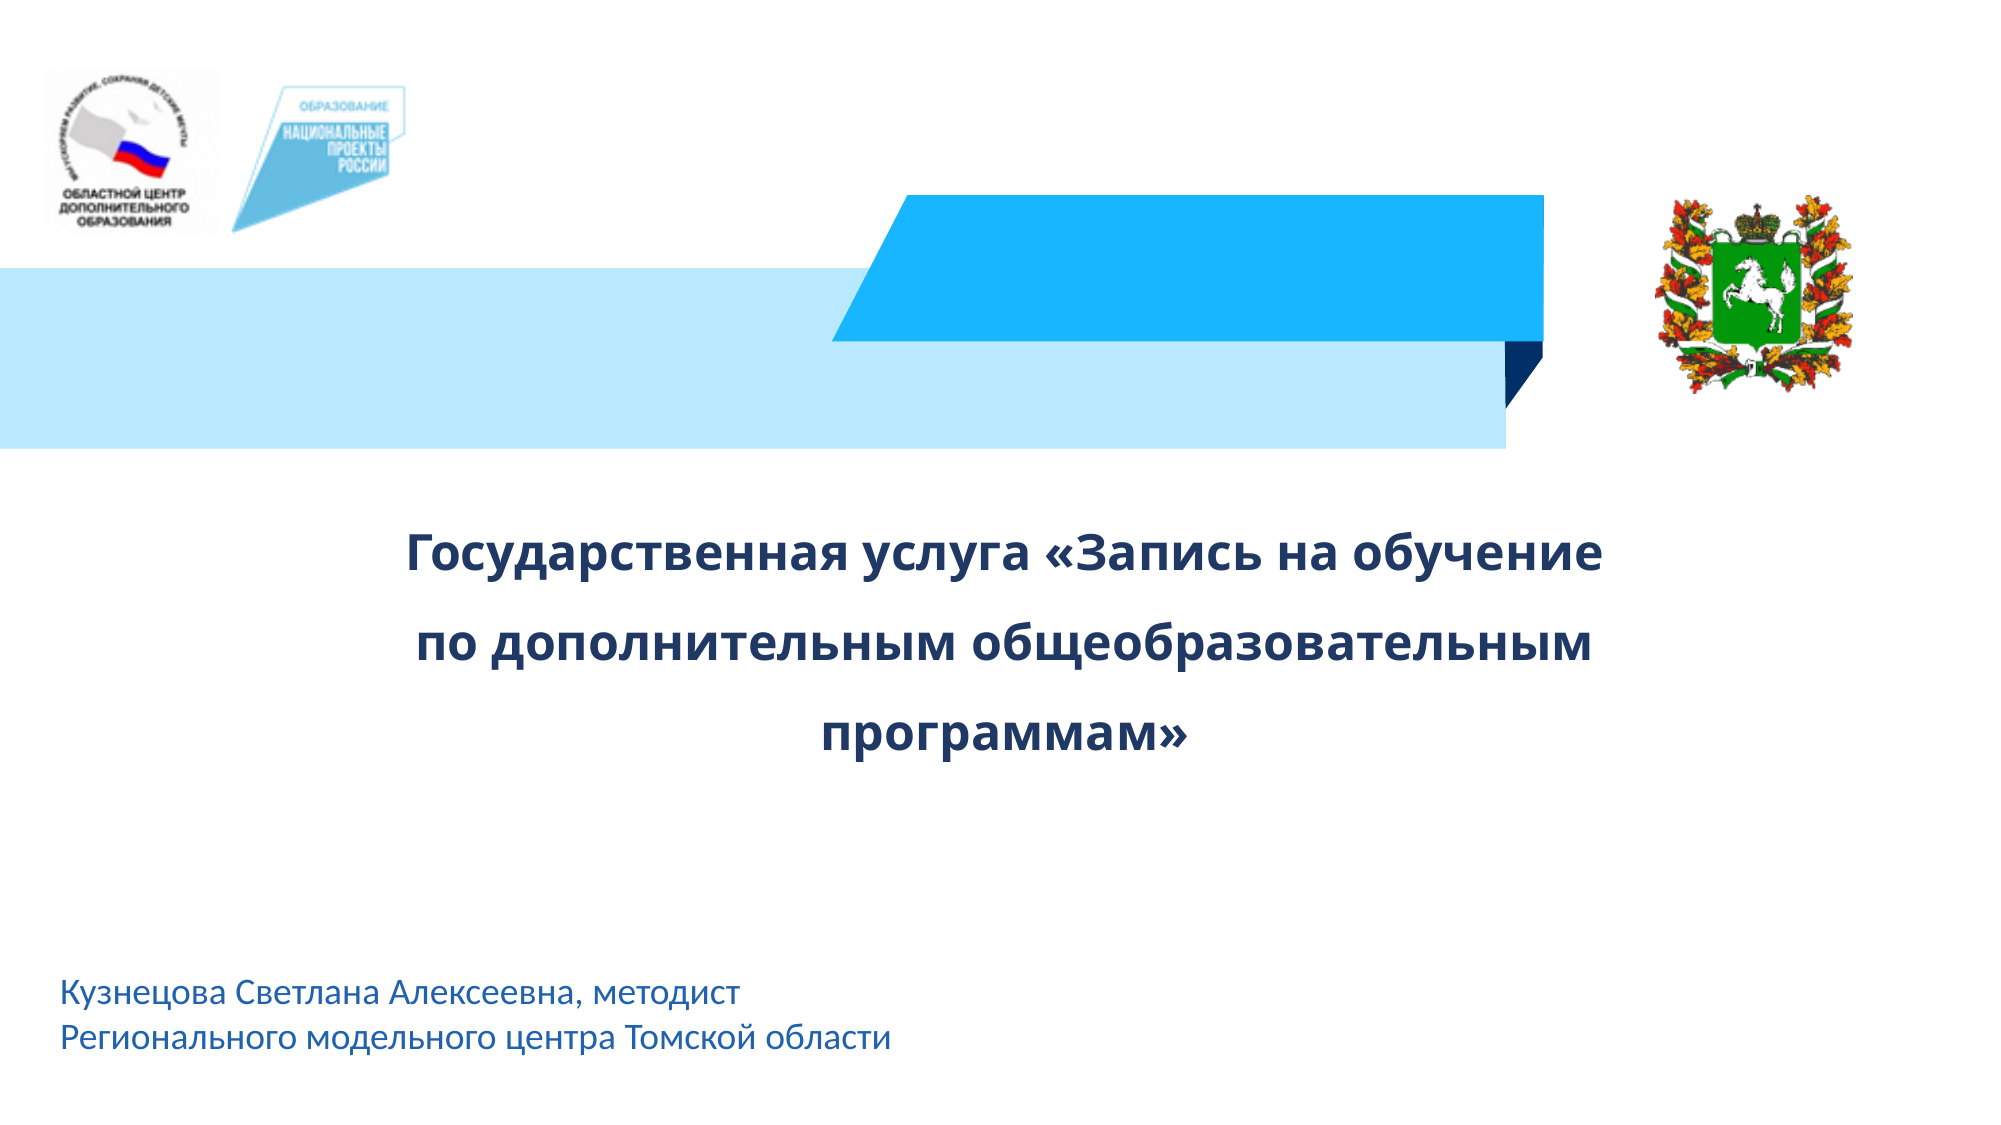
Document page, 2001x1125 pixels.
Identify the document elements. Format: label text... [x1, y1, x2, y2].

text_box Государственная услуга «Запись на обучение по дополнительным общеобразовательным программам» [363, 483, 1647, 769]
text_box Кузнецова Светлана Алексеевна, методист Регионального модельного центра Томской области [45, 959, 945, 1065]
picture [45, 68, 416, 234]
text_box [0, 195, 1544, 449]
picture [1655, 195, 1853, 394]
